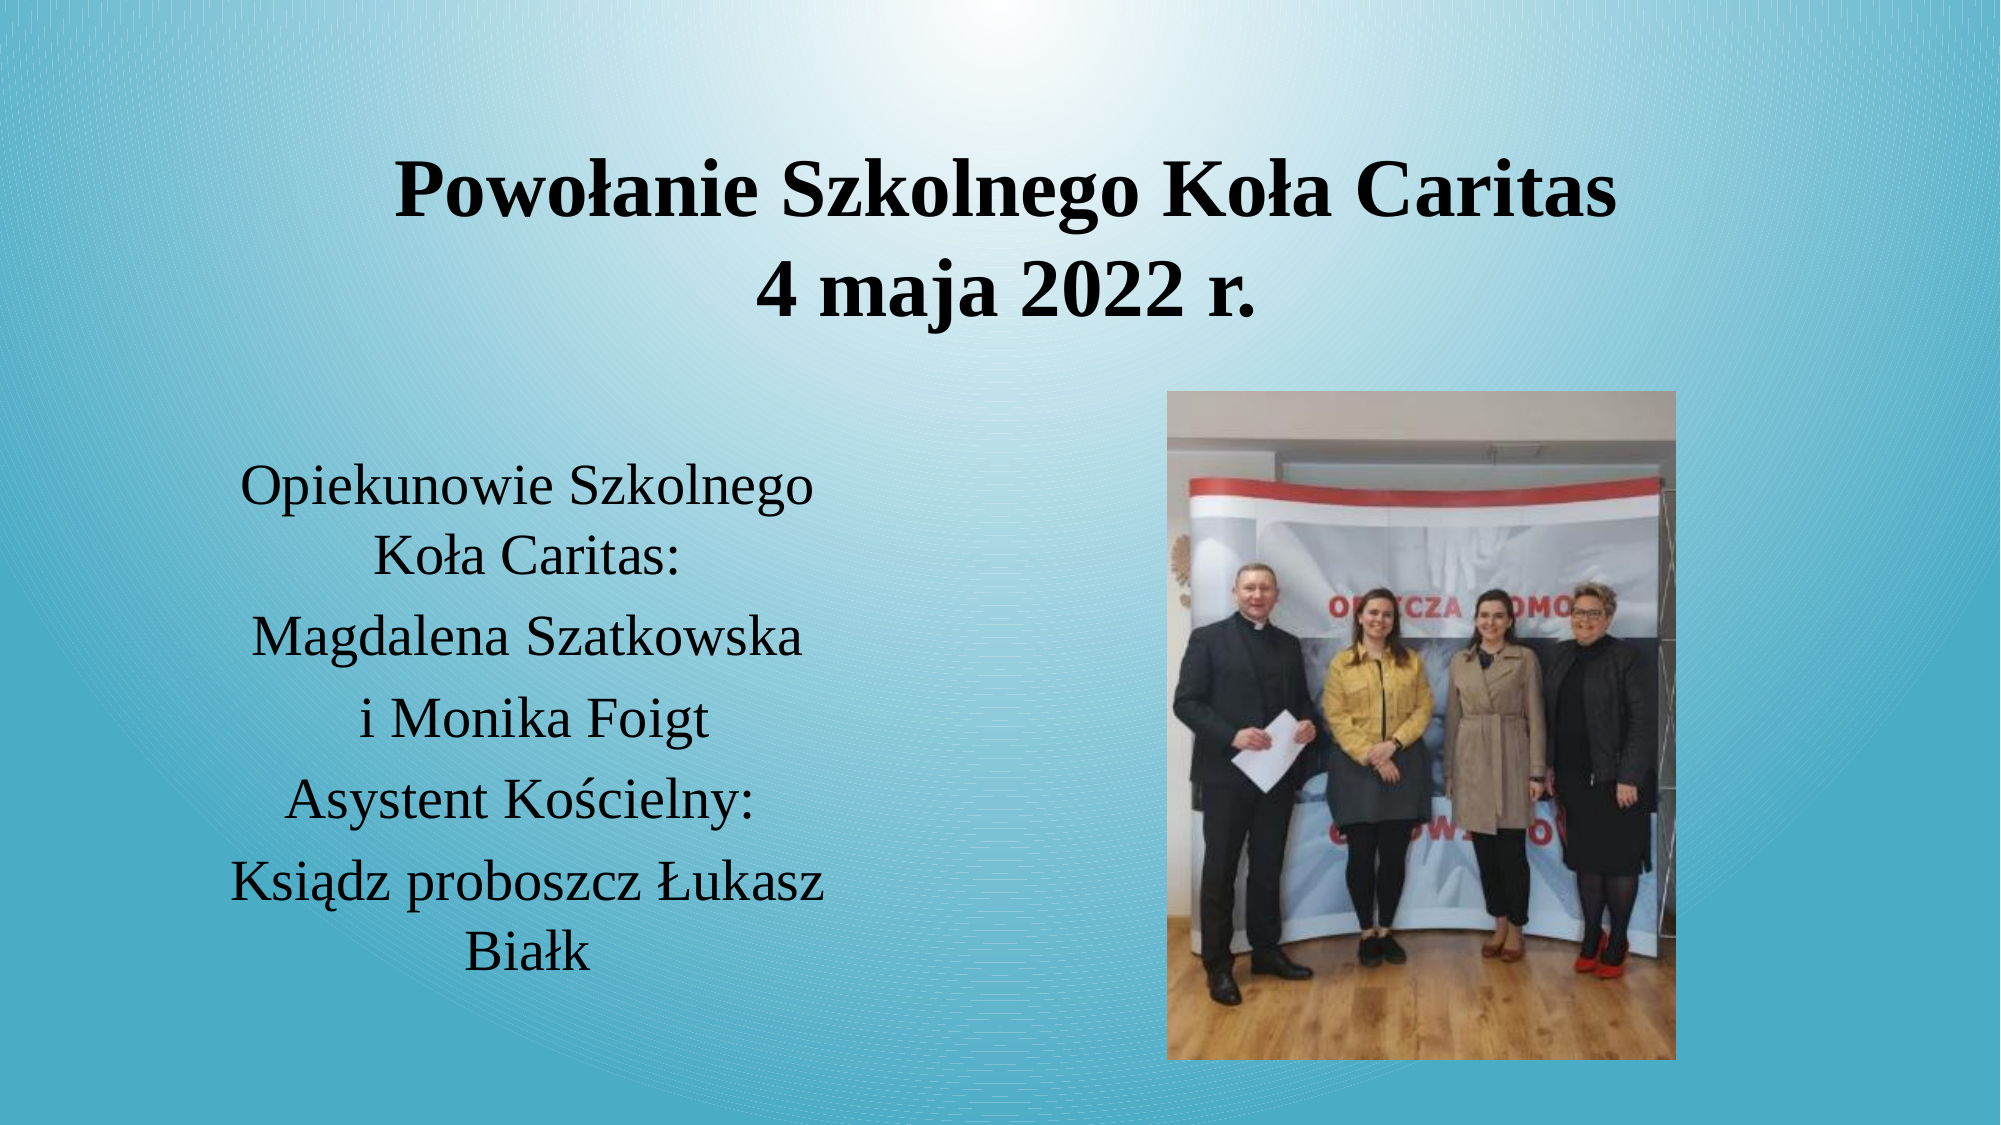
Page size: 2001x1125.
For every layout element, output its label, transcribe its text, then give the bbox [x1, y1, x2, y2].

list Opiekunowie Szkolnego Koła Caritas: Magdalena Szatkowska i Monika Foigt Asystent Kościelny: Ksiądz proboszcz Łukasz Białk [164, 438, 892, 994]
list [1167, 390, 1676, 1061]
title Powołanie Szkolnego Koła Caritas 4 maja 2022 r. [171, 124, 1863, 343]
